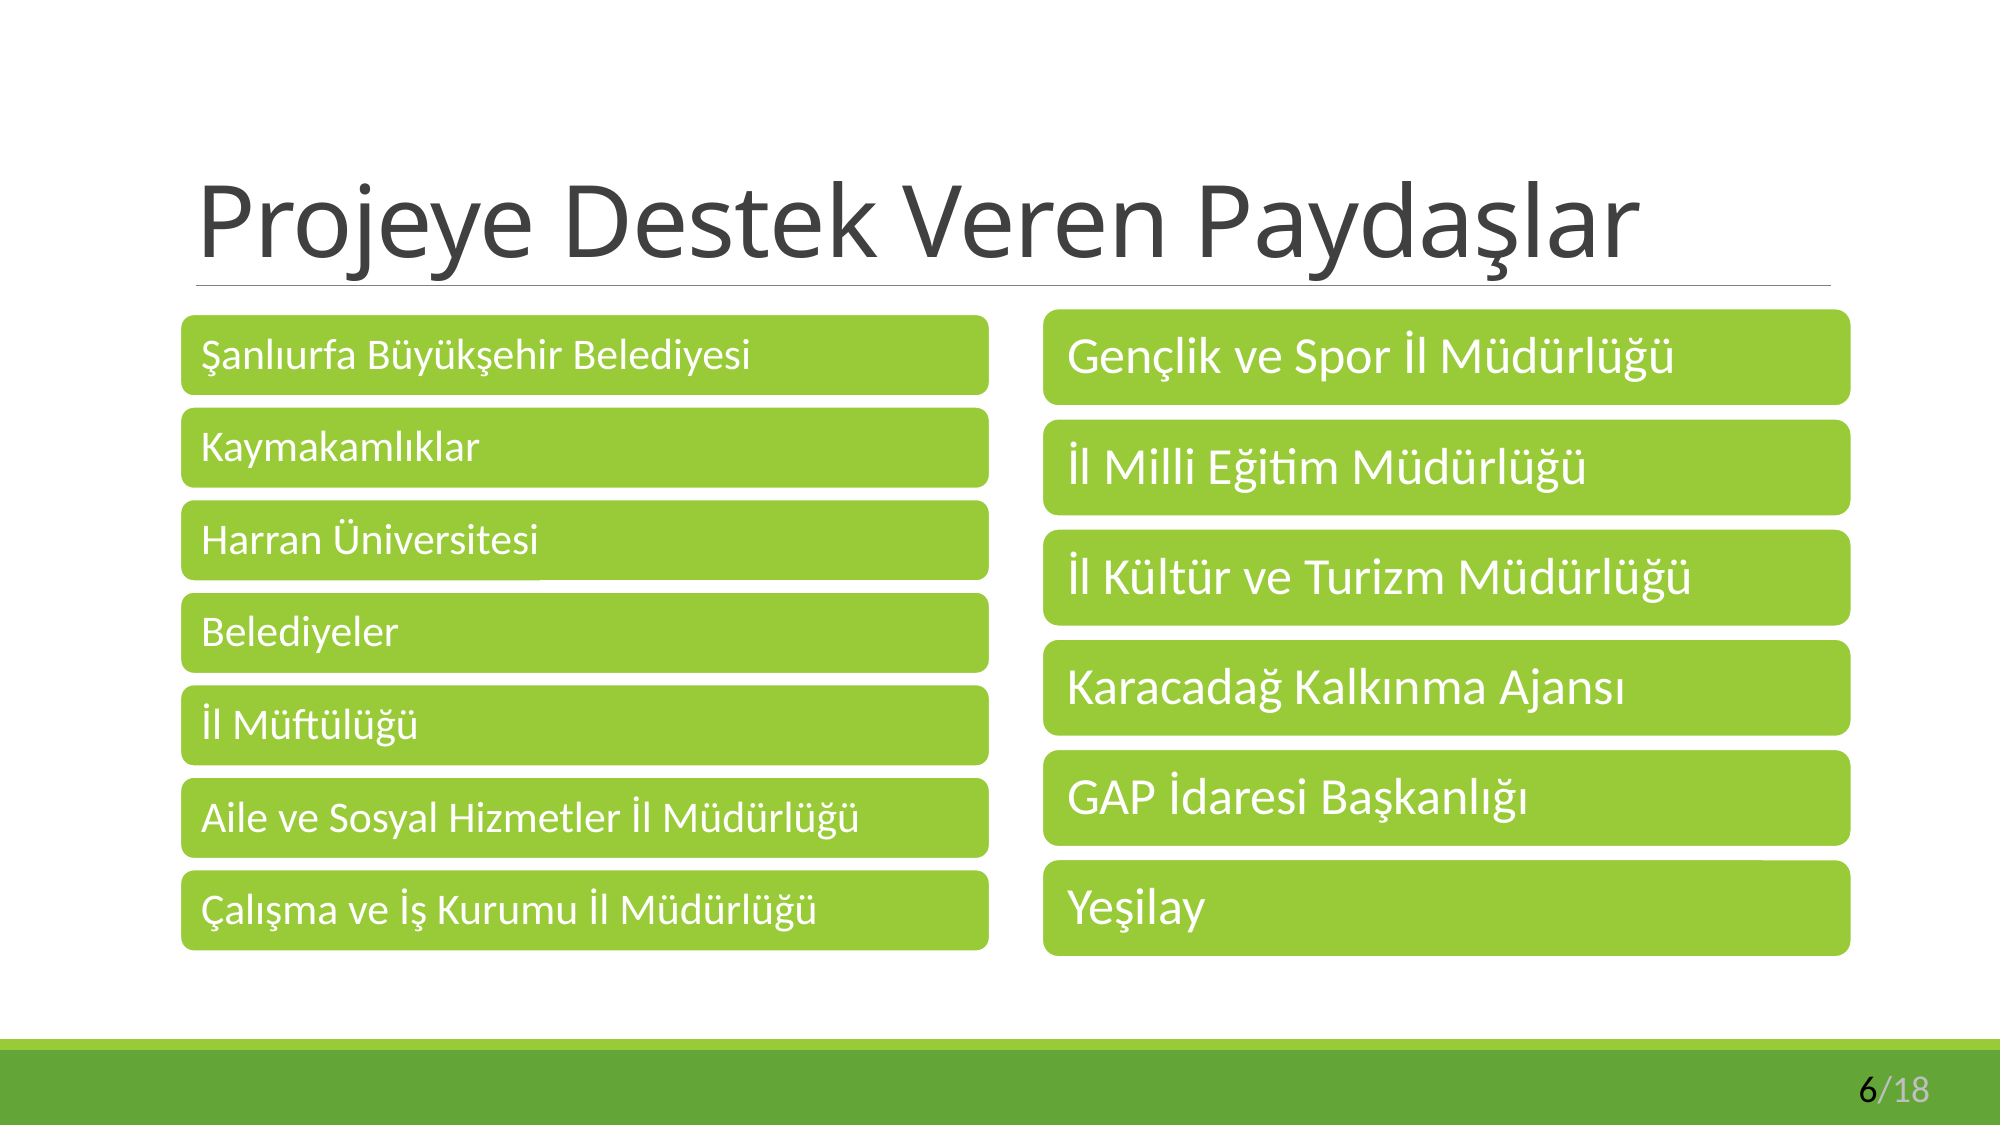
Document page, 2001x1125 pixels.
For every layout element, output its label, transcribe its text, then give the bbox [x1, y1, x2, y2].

title Projeye Destek Veren Paydaşlar [180, 47, 1830, 285]
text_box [1041, 302, 1853, 964]
text_box 6/18 [1823, 1057, 1965, 1125]
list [179, 302, 991, 964]
